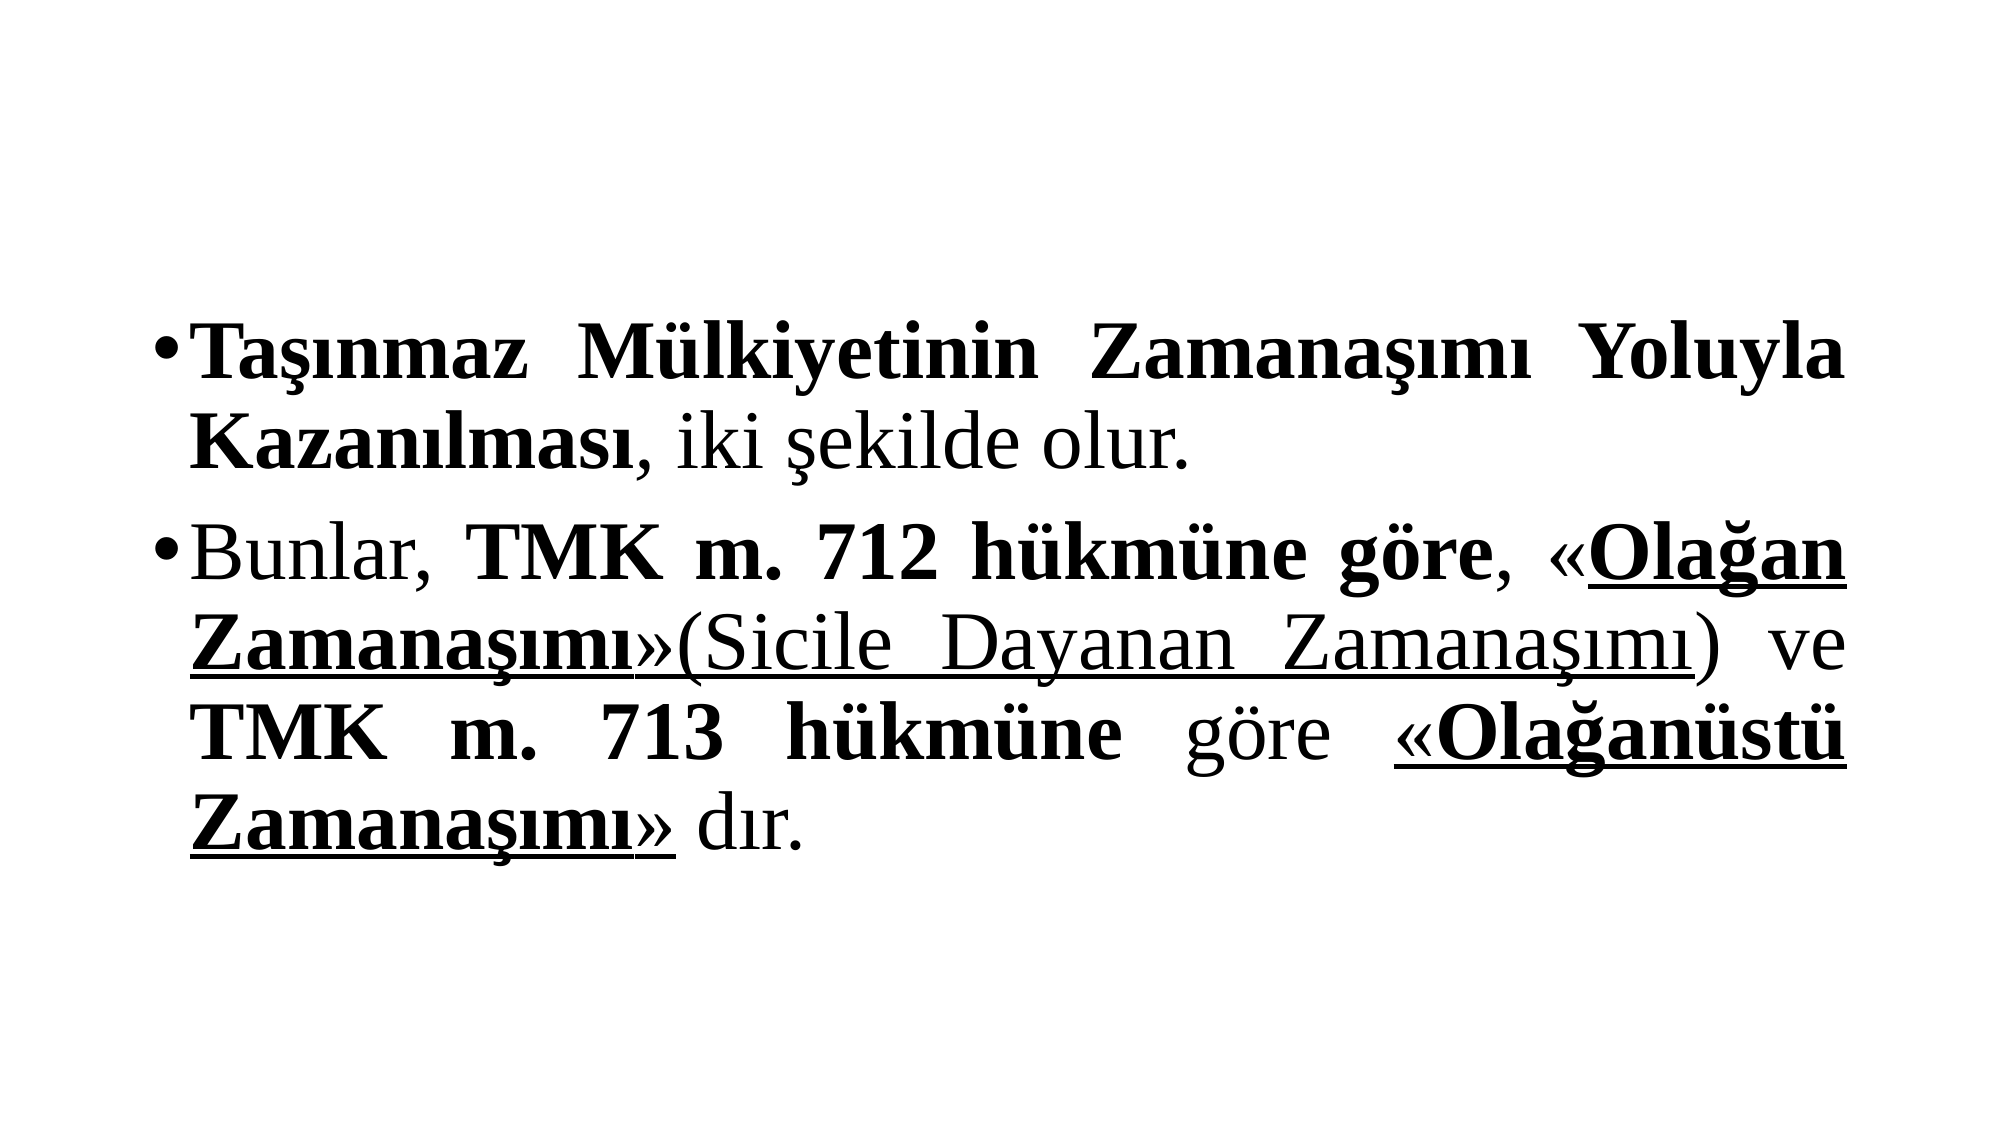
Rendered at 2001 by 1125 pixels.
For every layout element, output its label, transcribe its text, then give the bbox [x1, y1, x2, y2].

list Taşınmaz Mülkiyetinin Zamanaşımı Yoluyla Kazanılması, iki şekilde olur. Bunlar, TMK m. 712 hükmüne göre, «Olağan Zamanaşımı»(Sicile Dayanan Zamanaşımı) ve TMK m. 713 hükmüne göre «Olağanüstü Zamanaşımı» dır. [137, 299, 1863, 1014]
